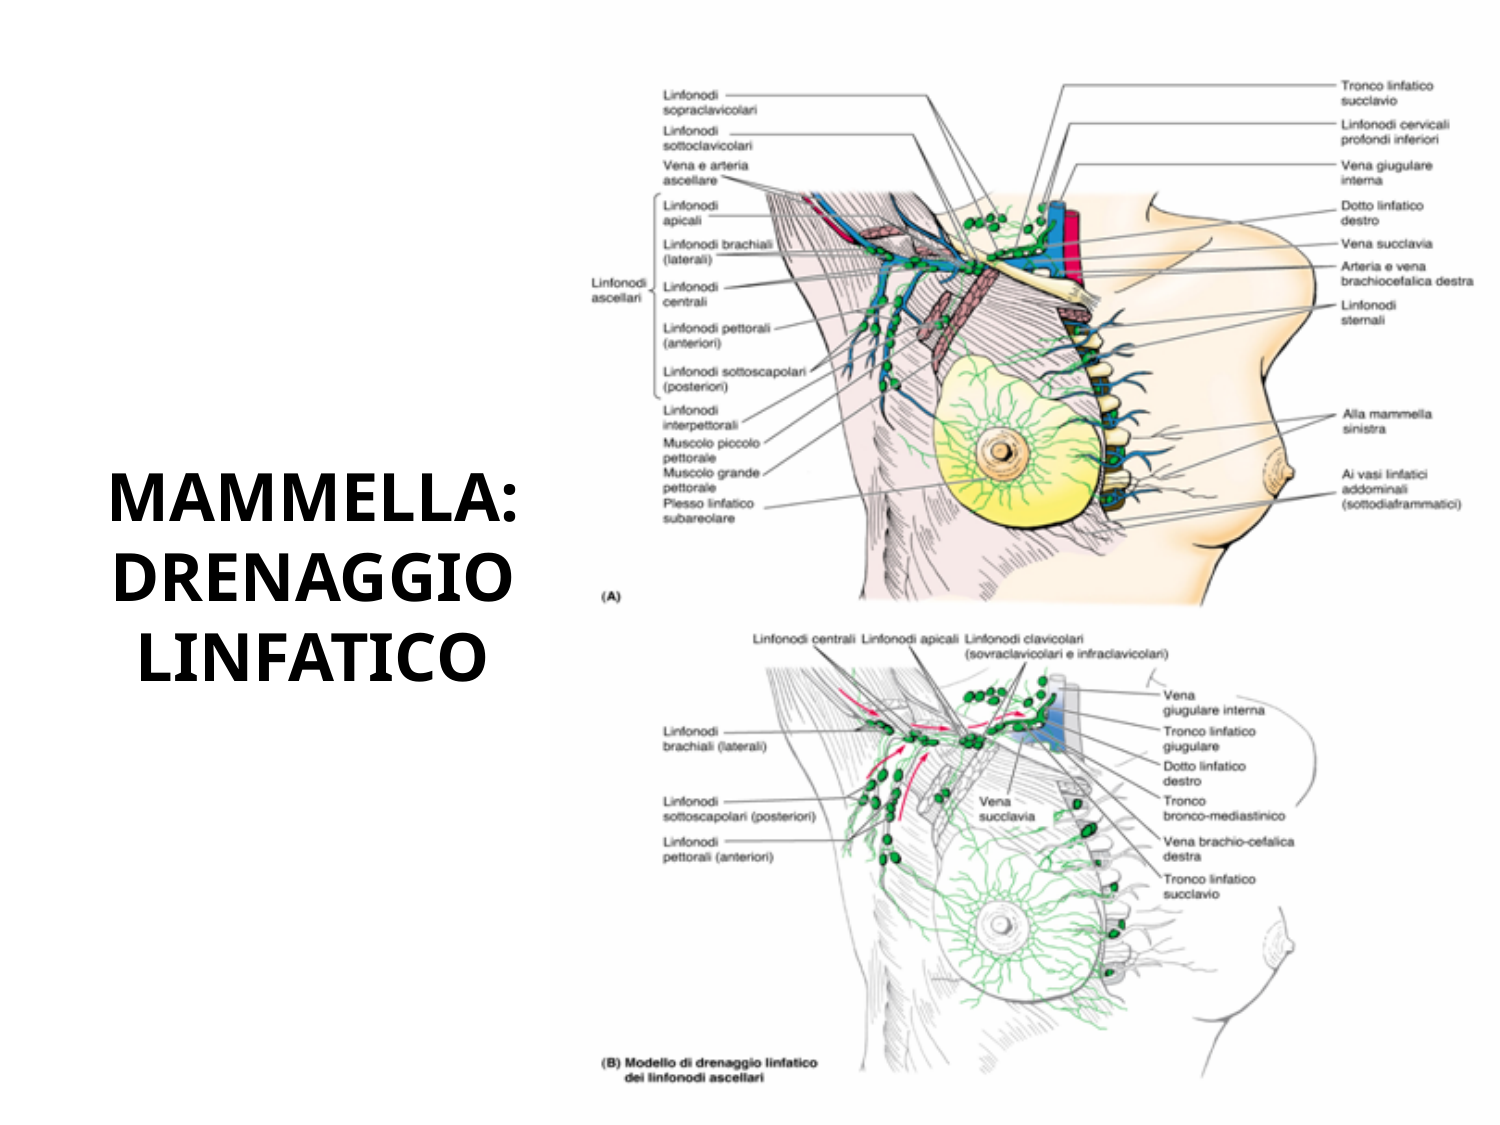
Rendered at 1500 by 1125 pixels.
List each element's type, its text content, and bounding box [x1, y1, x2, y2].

picture [550, 0, 1500, 1125]
title MAMMELLA: DRENAGGIO LINFATICO [29, 432, 550, 717]
